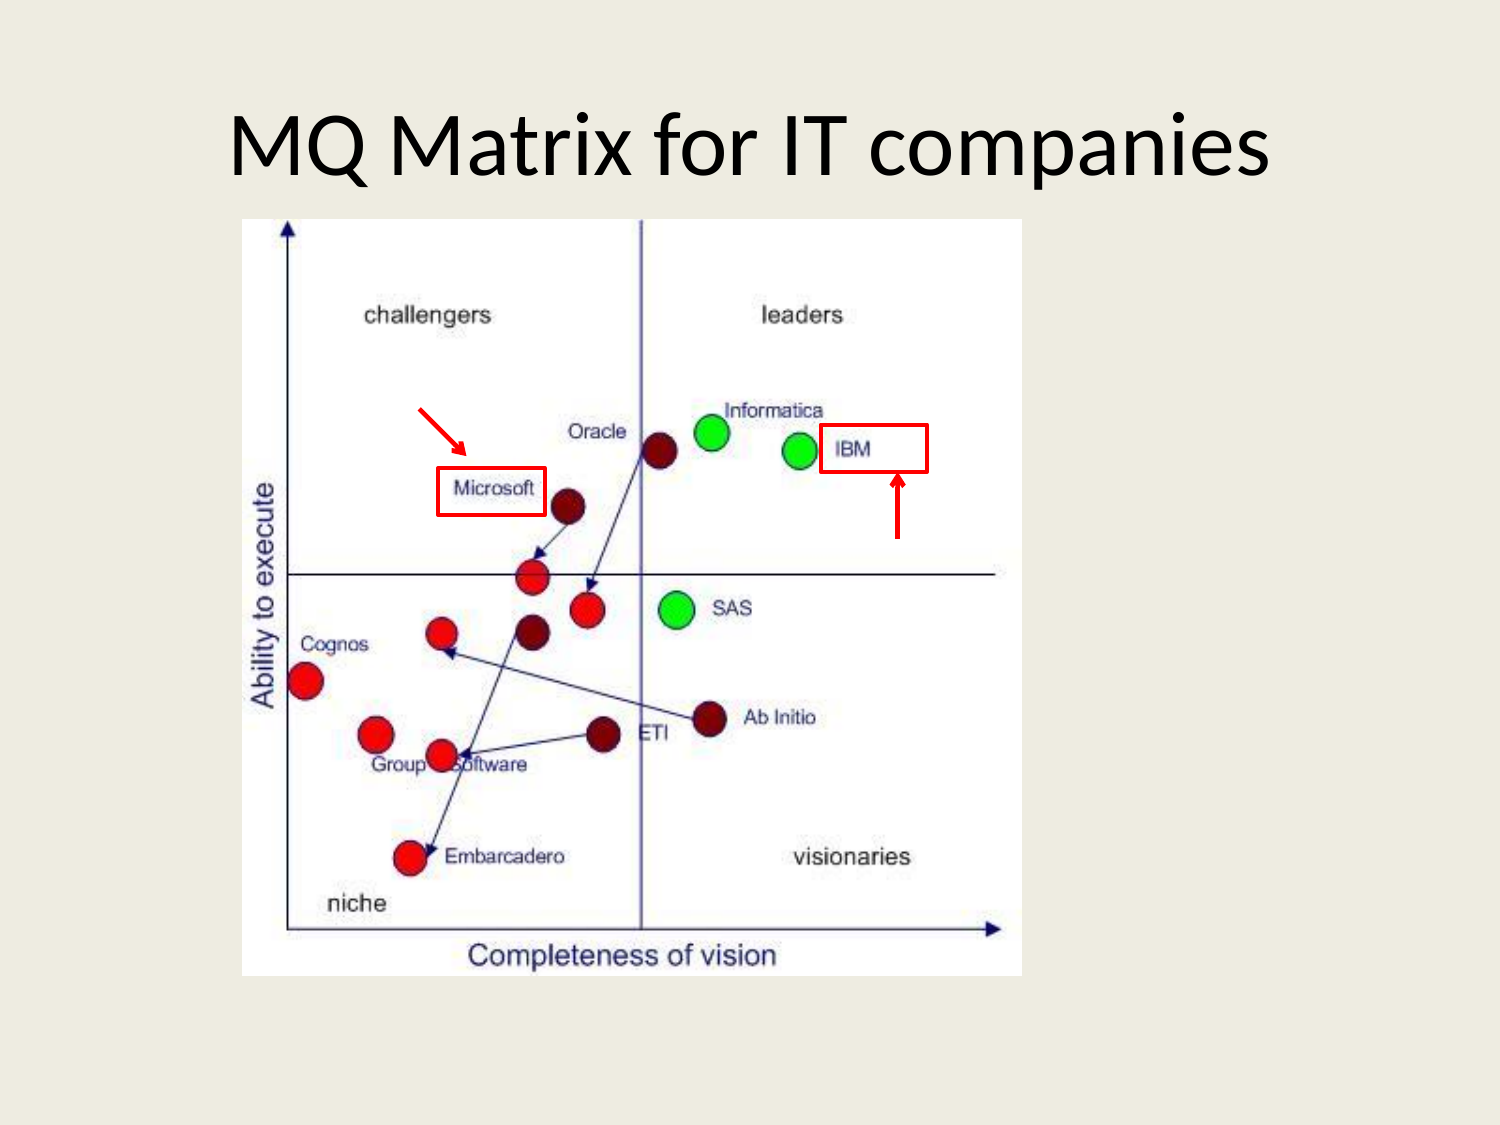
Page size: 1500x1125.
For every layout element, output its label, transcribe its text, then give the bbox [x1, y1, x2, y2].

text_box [418, 408, 467, 457]
title MQ Matrix for IT companies [75, 45, 1425, 233]
picture [241, 219, 1022, 976]
